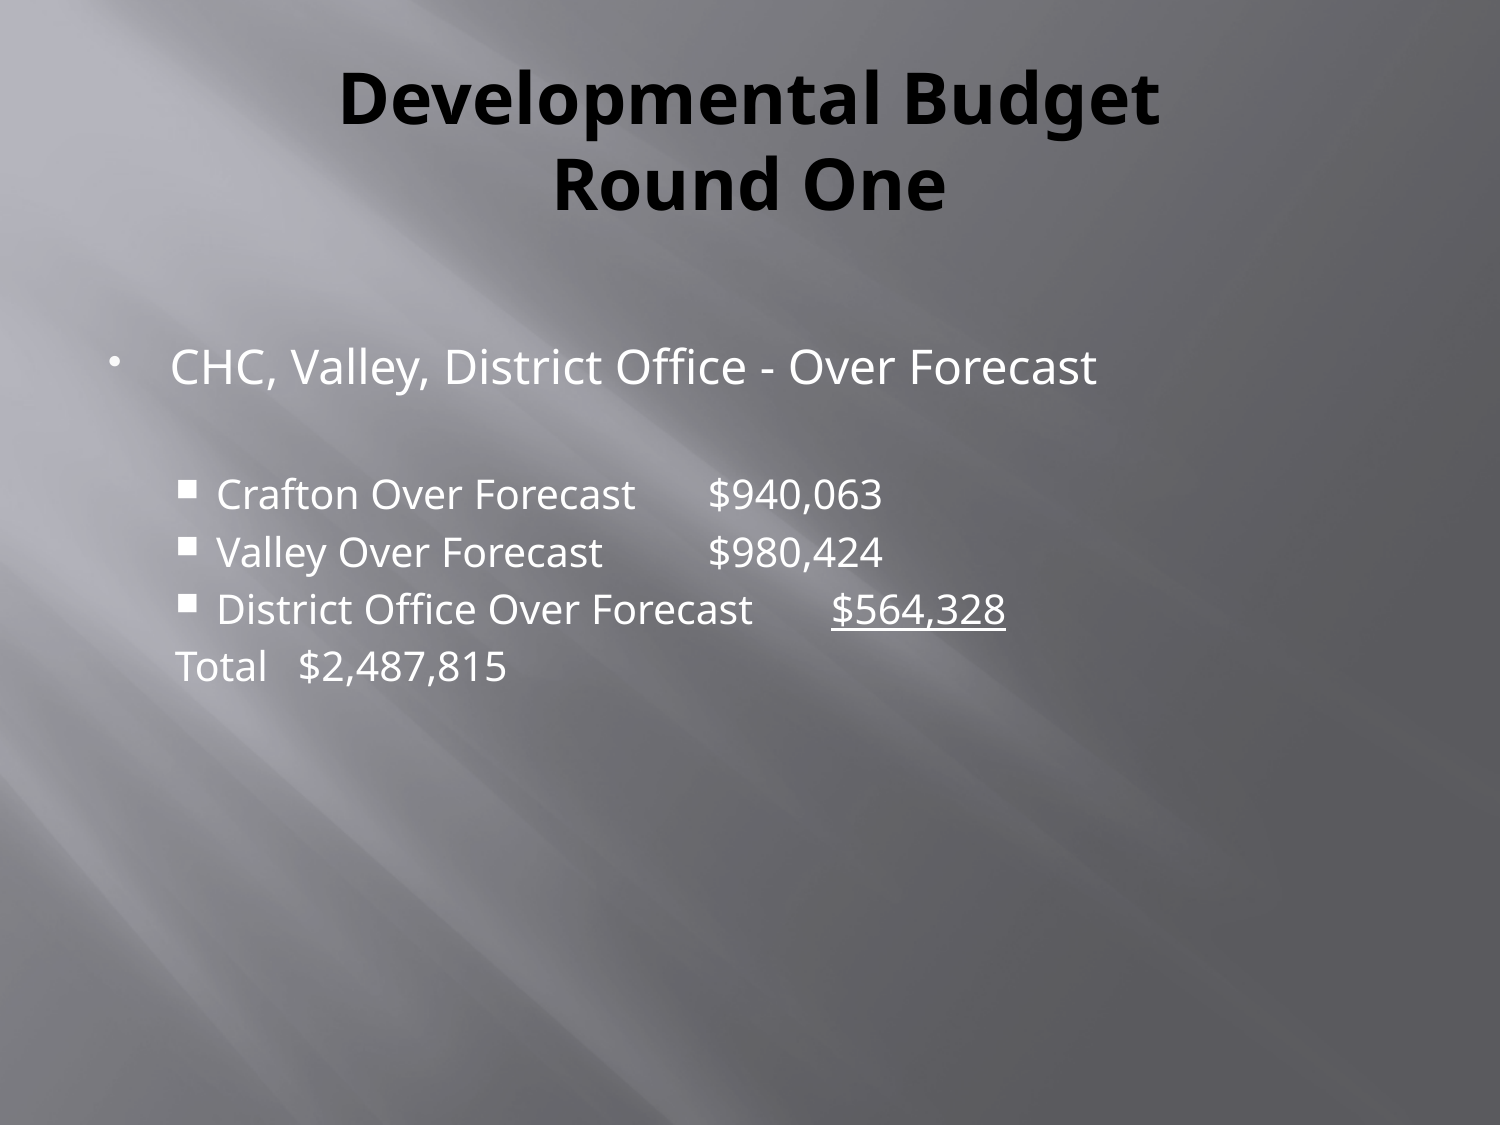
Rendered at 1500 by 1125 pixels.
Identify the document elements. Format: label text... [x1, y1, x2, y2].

list CHC, Valley, District Office - Over Forecast Crafton Over Forecast $940,063 Valley Over Forecast $980,424 District Office Over Forecast $564,328 Total $2,487,815 [75, 262, 1425, 1035]
title Developmental Budget Round One [75, 45, 1425, 233]
